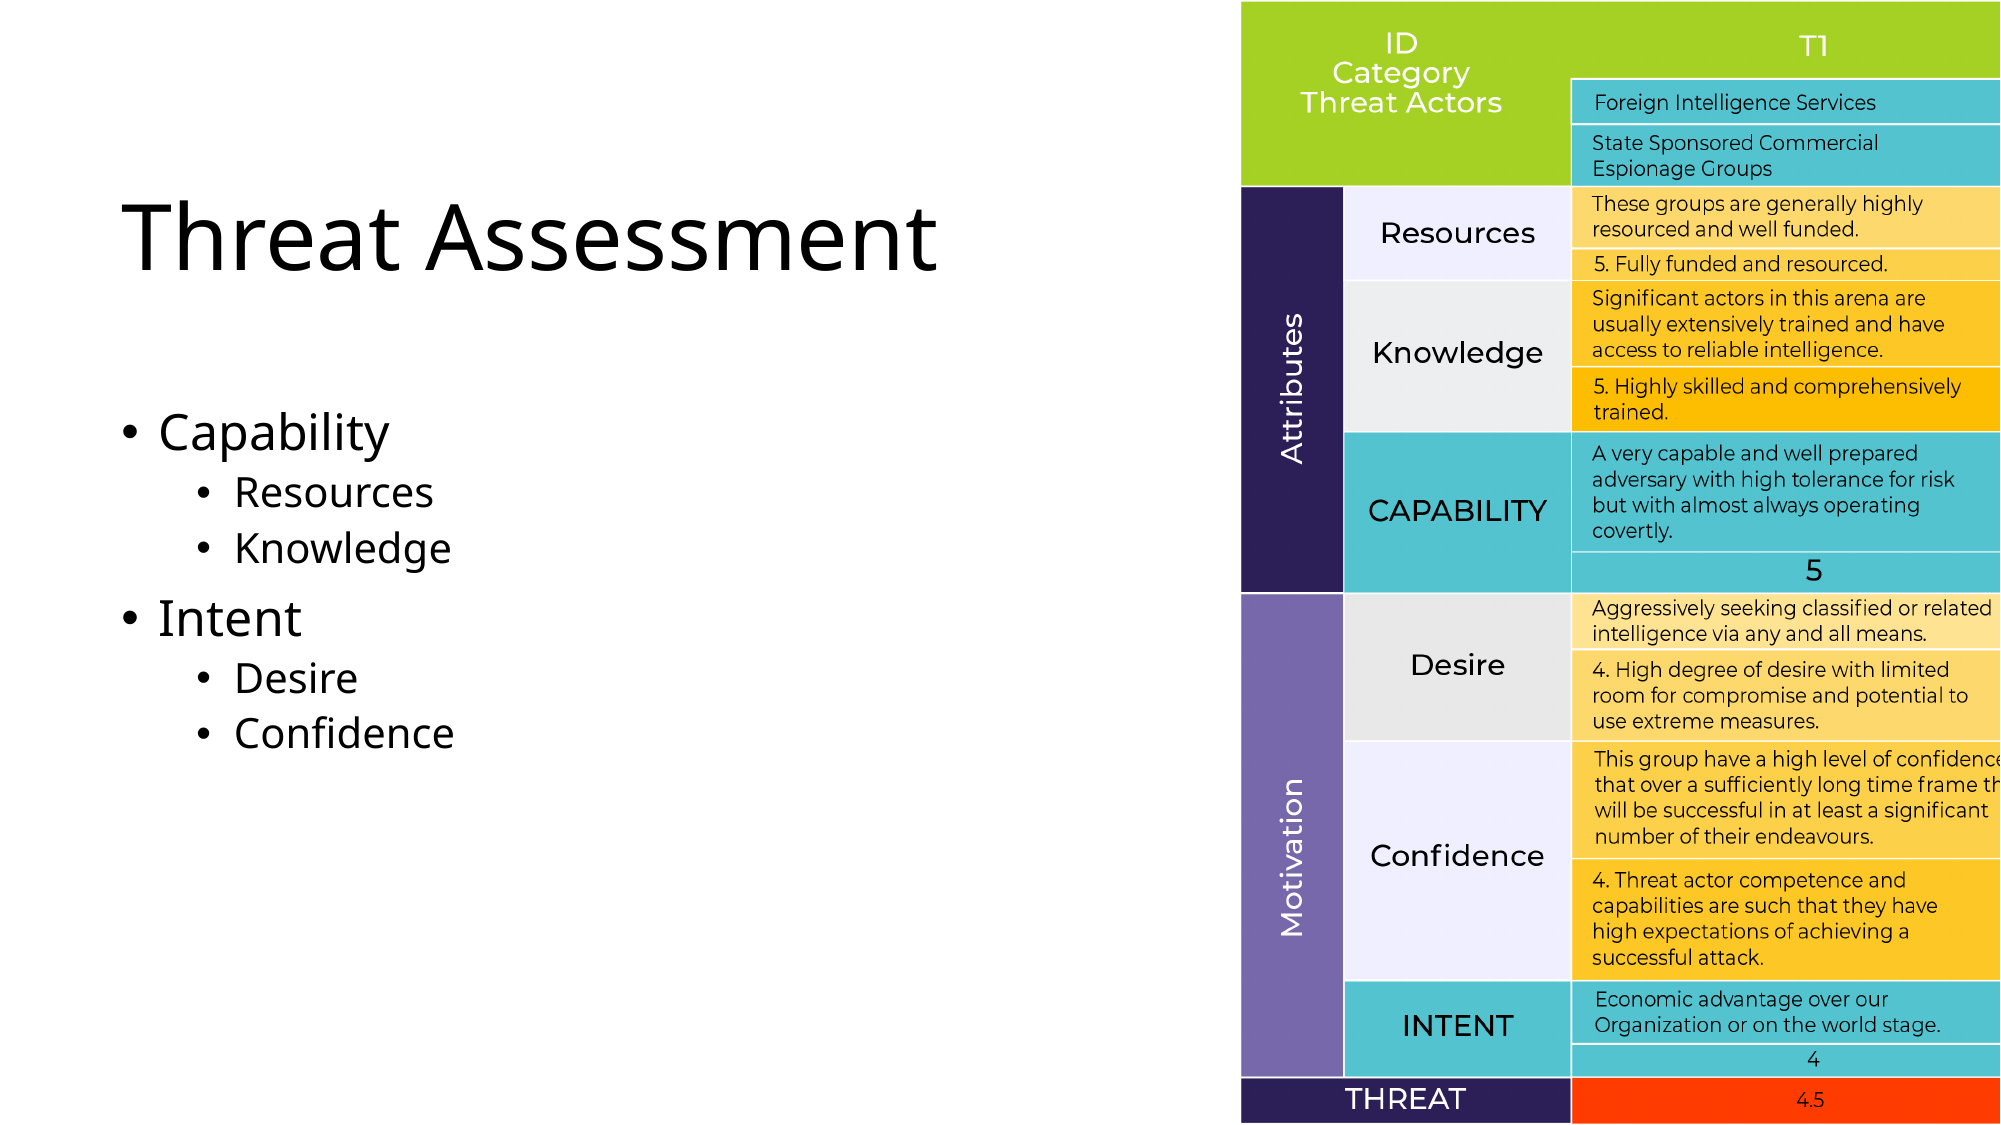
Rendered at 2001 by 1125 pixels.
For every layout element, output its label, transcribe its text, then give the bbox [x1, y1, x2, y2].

title Threat Assessment [106, 103, 1187, 379]
picture [1239, 0, 2000, 1125]
list Capability Resources Knowledge Intent Desire Confidence [106, 399, 1187, 1021]
